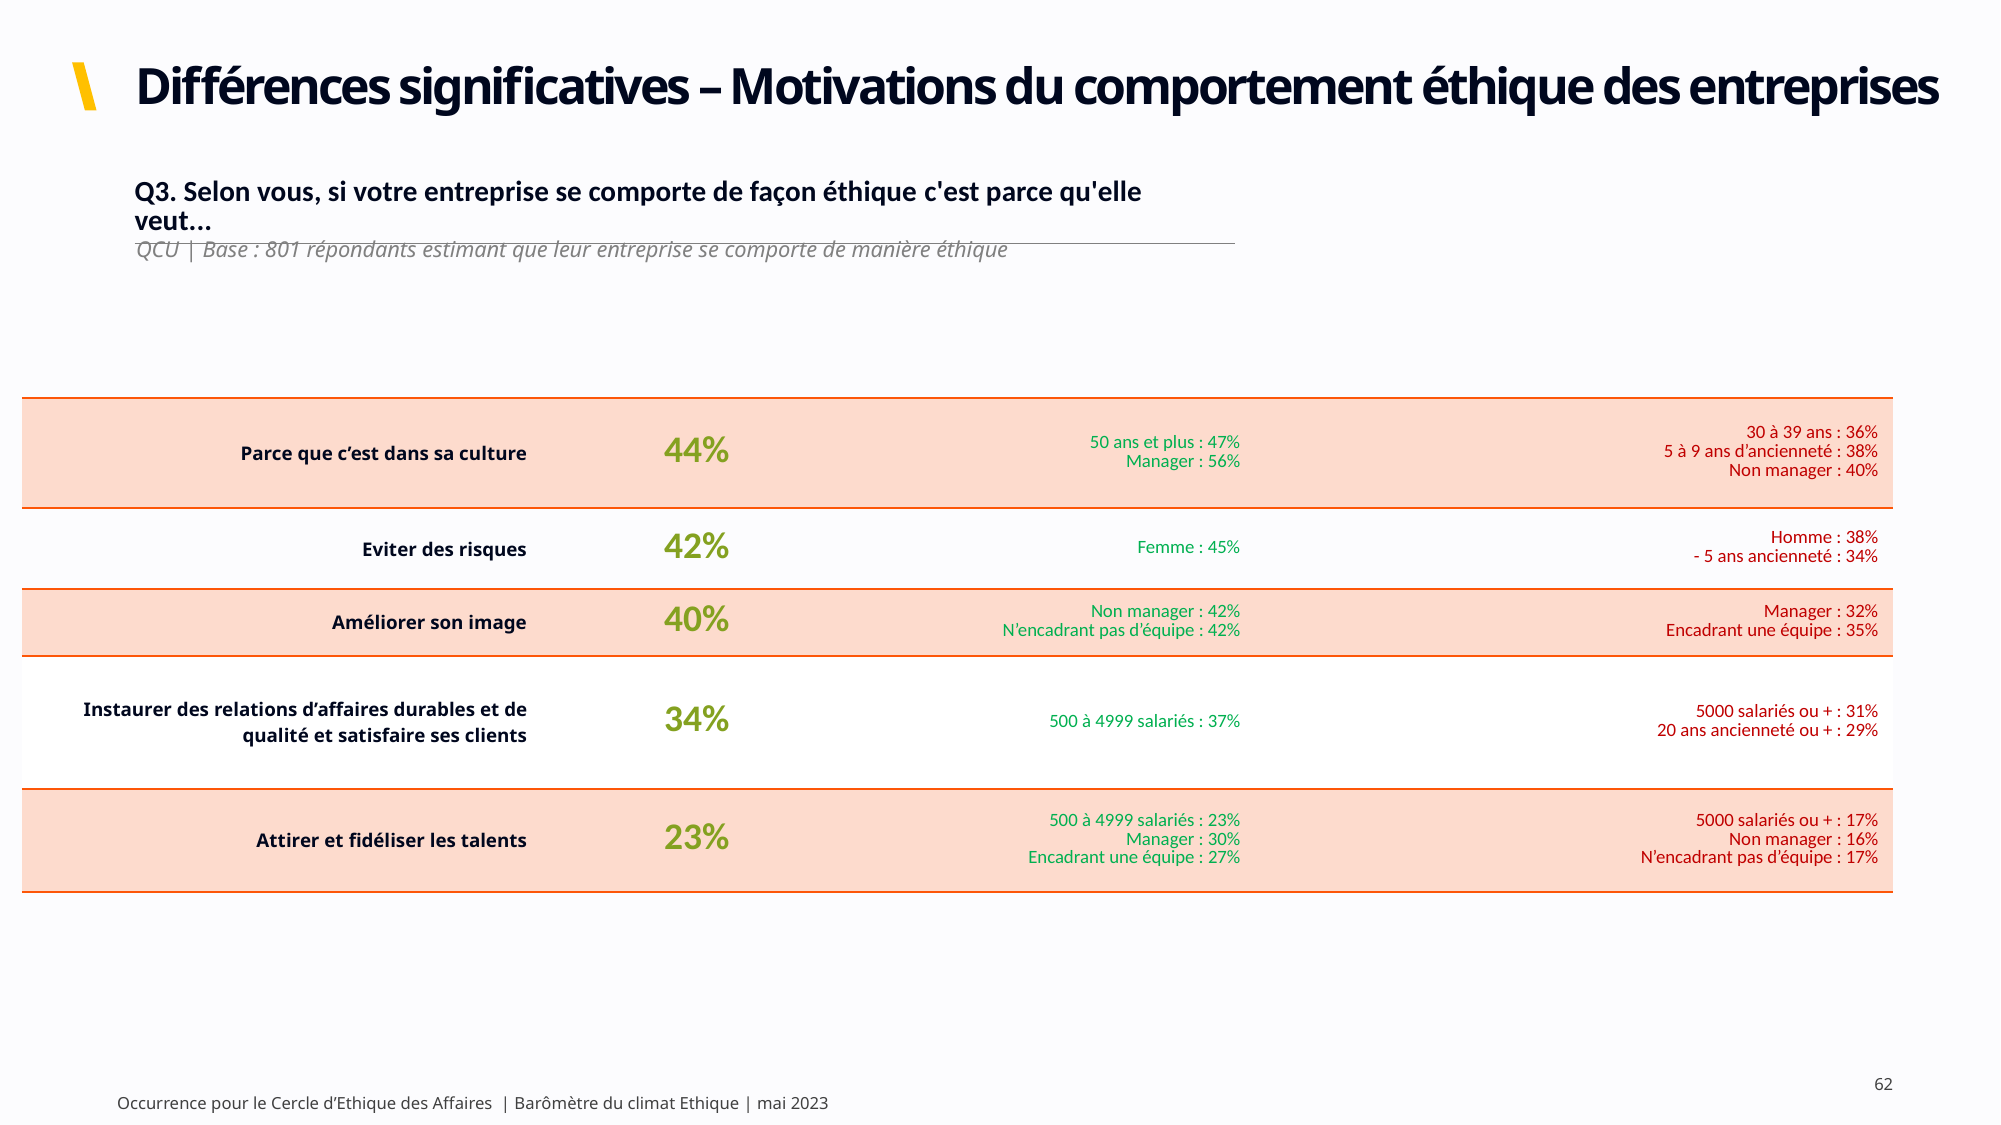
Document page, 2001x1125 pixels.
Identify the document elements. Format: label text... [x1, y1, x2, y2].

table_header 44% [542, 399, 744, 507]
table_cell Manager : 32% Encadrant une équipe : 35% [1255, 590, 1893, 655]
table_cell Instaurer des relations d’affaires durables et de qualité et satisfaire ses clients [22, 657, 542, 788]
table_cell 5000 salariés ou + : 31% 20 ans ancienneté ou + : 29% [1255, 657, 1893, 788]
table_cell 5000 salariés ou + : 17% Non manager : 16% N’encadrant pas d’équipe : 17% [1255, 790, 1893, 891]
table_header Q3. Selon vous, si votre entreprise se comporte de façon éthique c'est parce qu'elle veut... [135, 173, 1235, 243]
footer Occurrence pour le Cercle d’Ethique des Affaires | Barômètre du climat Ethique | mai 2023 [117, 1084, 1612, 1123]
table_header 50 ans et plus : 47% Manager : 56% [744, 399, 1255, 507]
table_cell 42% [542, 509, 744, 588]
text_box [72, 62, 97, 111]
title Différences significatives – Motivations du comportement éthique des entreprises [94, 61, 1997, 116]
table_cell Eviter des risques [22, 509, 542, 588]
table_cell Homme : 38% - 5 ans ancienneté : 34% [1255, 509, 1893, 588]
table_cell Attirer et fidéliser les talents [22, 790, 542, 891]
table_cell Femme : 45% [744, 509, 1255, 588]
table_cell 23% [542, 790, 744, 891]
text_box QCU | Base : 801 répondants estimant que leur entreprise se comporte de manière éthique [136, 235, 1251, 262]
table_cell 34% [542, 657, 744, 788]
table_cell Non manager : 42% N’encadrant pas d’équipe : 42% [744, 590, 1255, 655]
table_cell 40% [542, 590, 744, 655]
table_header Parce que c’est dans sa culture [22, 399, 542, 507]
table_cell 500 à 4999 salariés : 37% [744, 657, 1255, 788]
table_header 30 à 39 ans : 36% 5 à 9 ans d’ancienneté : 38% Non manager : 40% [1255, 399, 1893, 507]
slide_number 62 [1748, 1066, 1894, 1105]
table_cell Améliorer son image [22, 590, 542, 655]
table_cell 500 à 4999 salariés : 23% Manager : 30% Encadrant une équipe : 27% [744, 790, 1255, 891]
